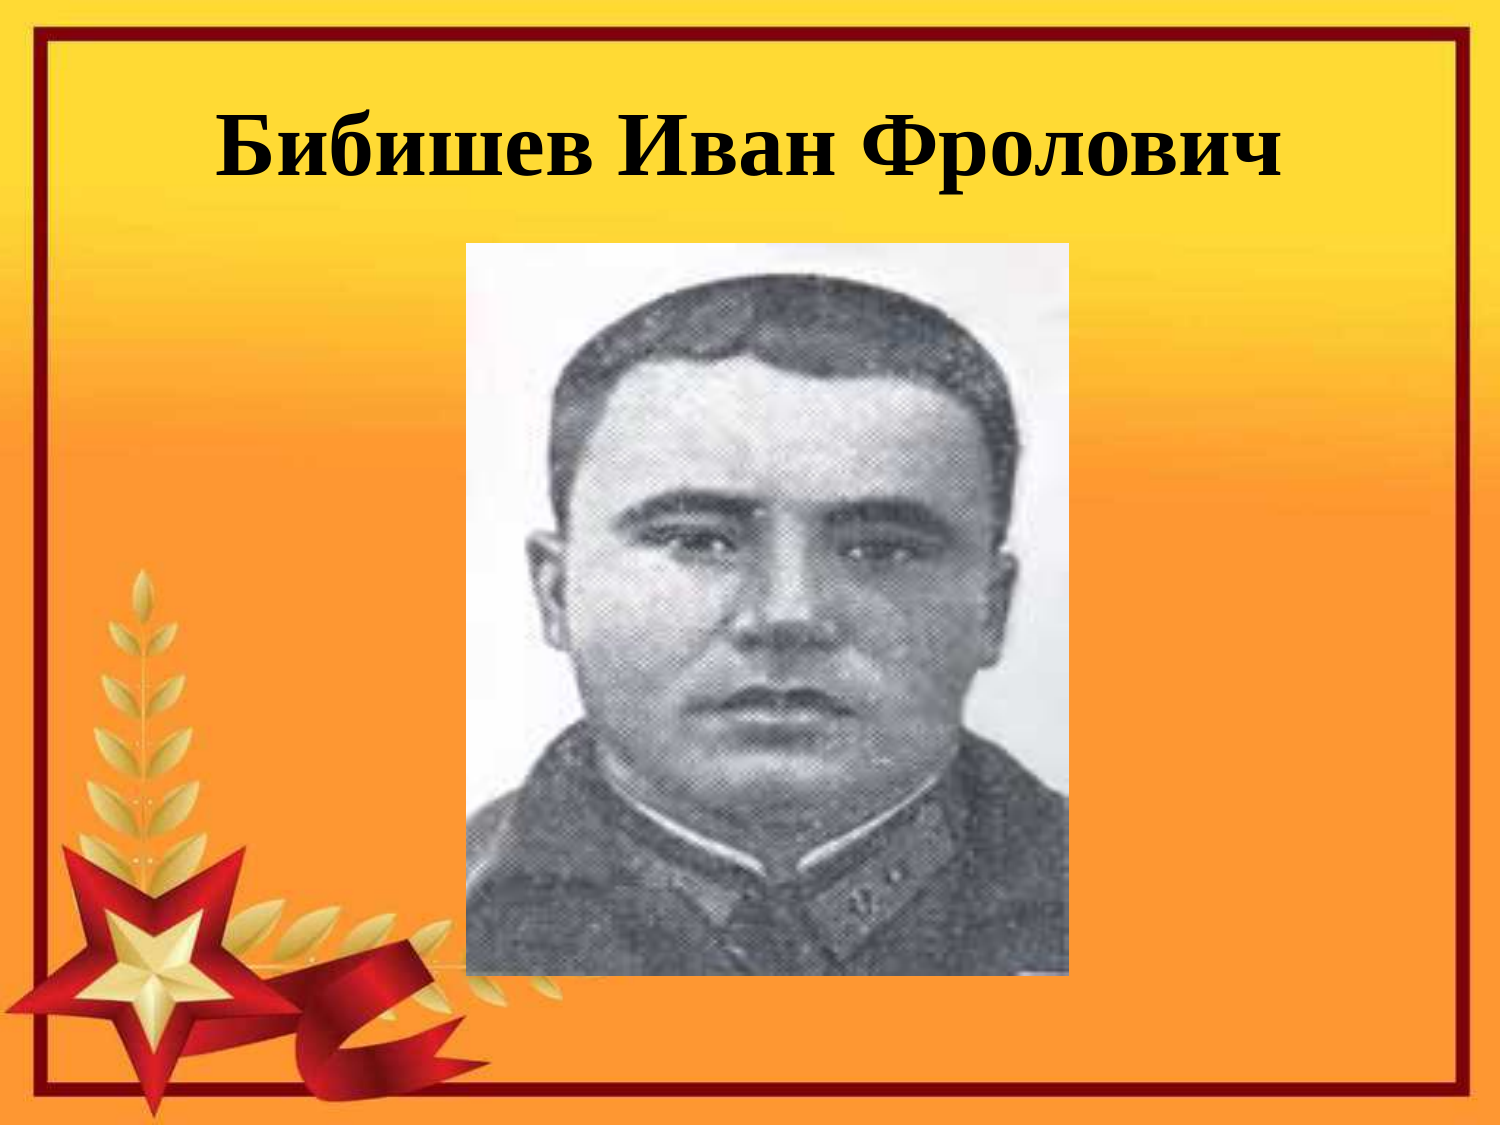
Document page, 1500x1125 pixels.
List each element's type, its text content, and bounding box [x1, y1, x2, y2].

picture [0, 0, 1500, 1125]
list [466, 243, 1070, 977]
title Бибишев Иван Фролович [75, 45, 1425, 233]
